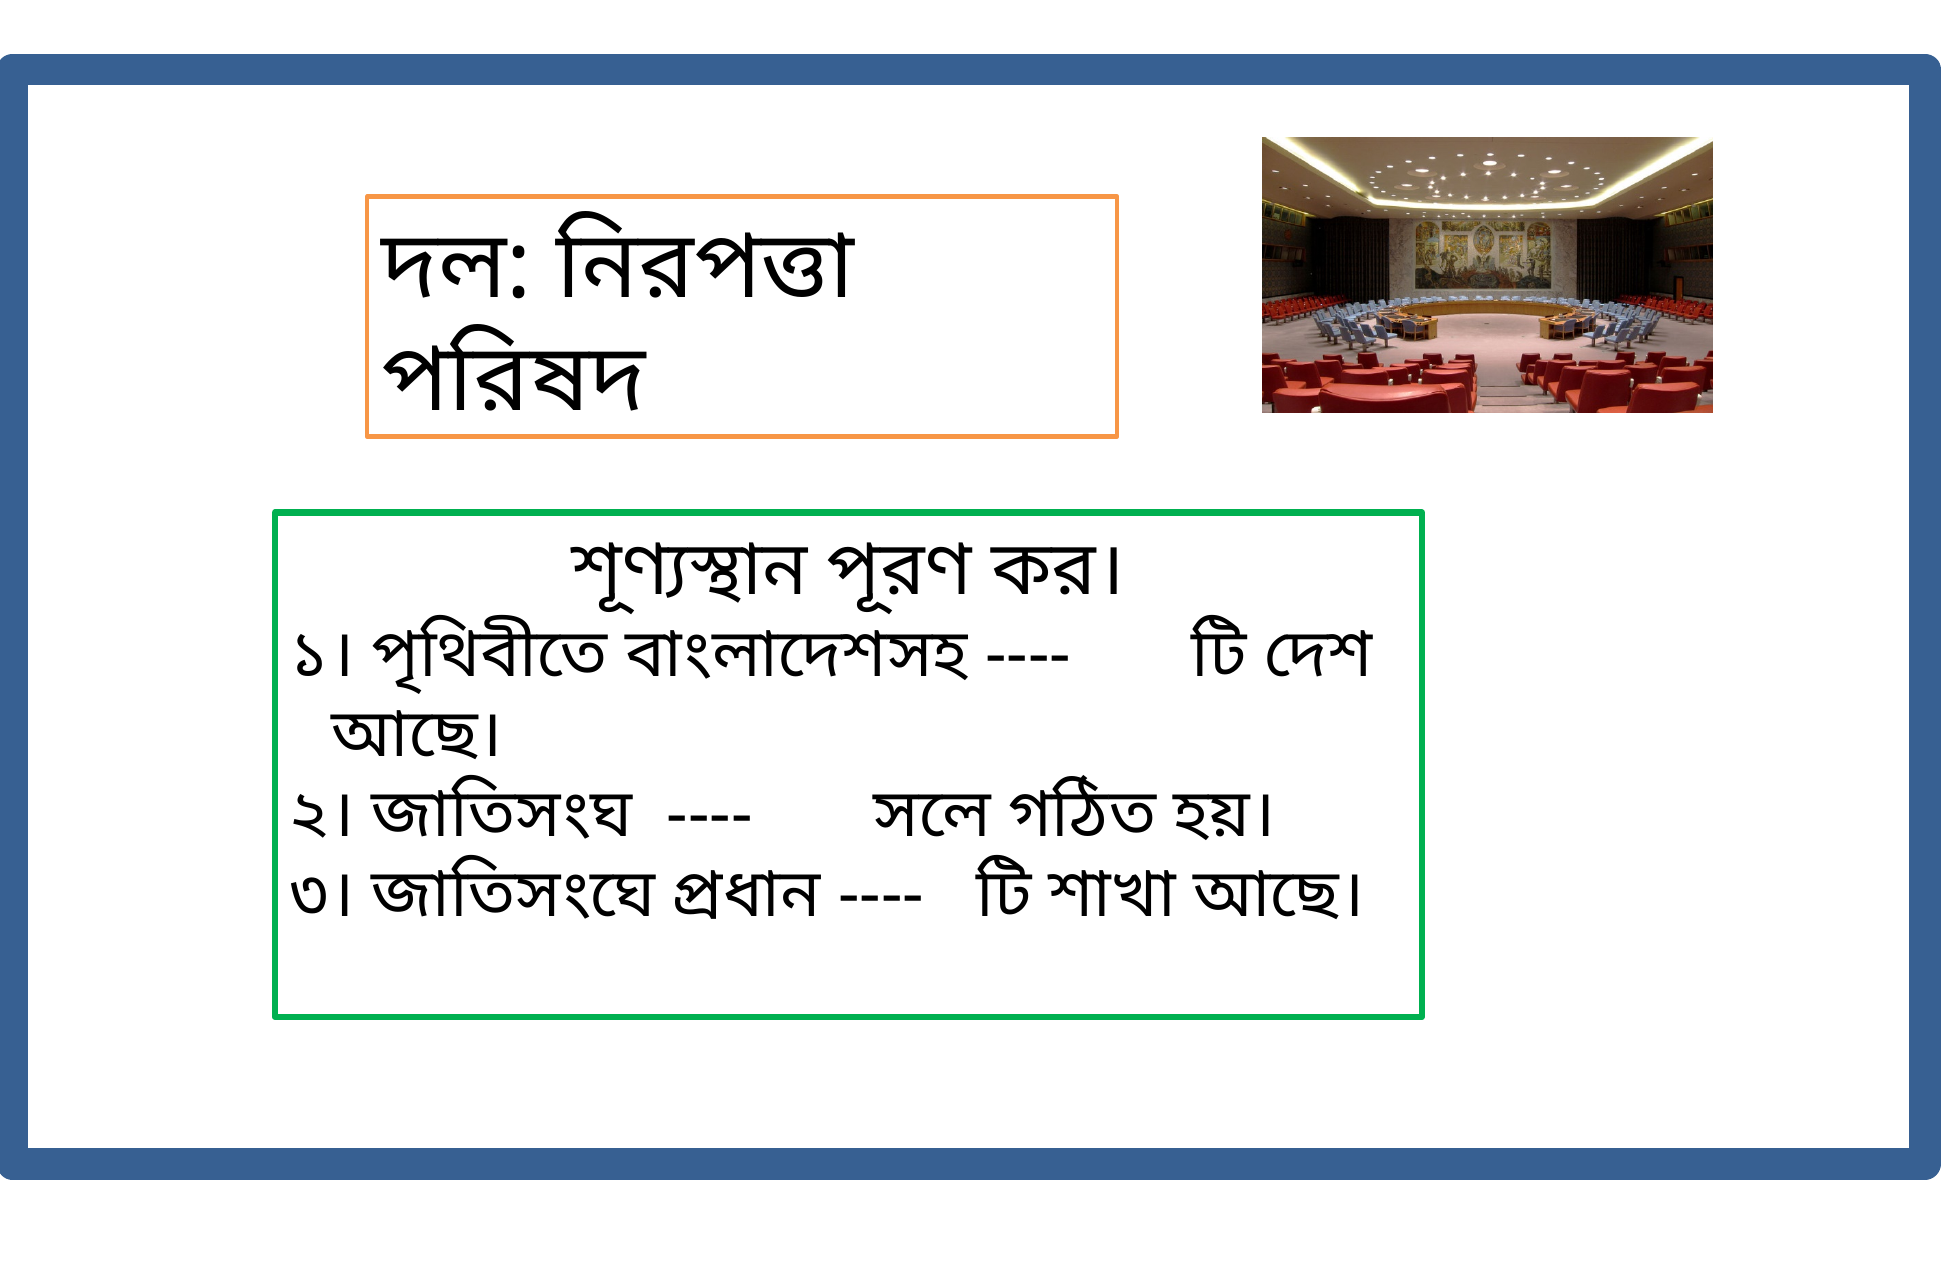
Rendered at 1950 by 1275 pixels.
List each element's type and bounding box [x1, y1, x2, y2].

text_box [12, 69, 1925, 1164]
picture [1262, 137, 1713, 414]
